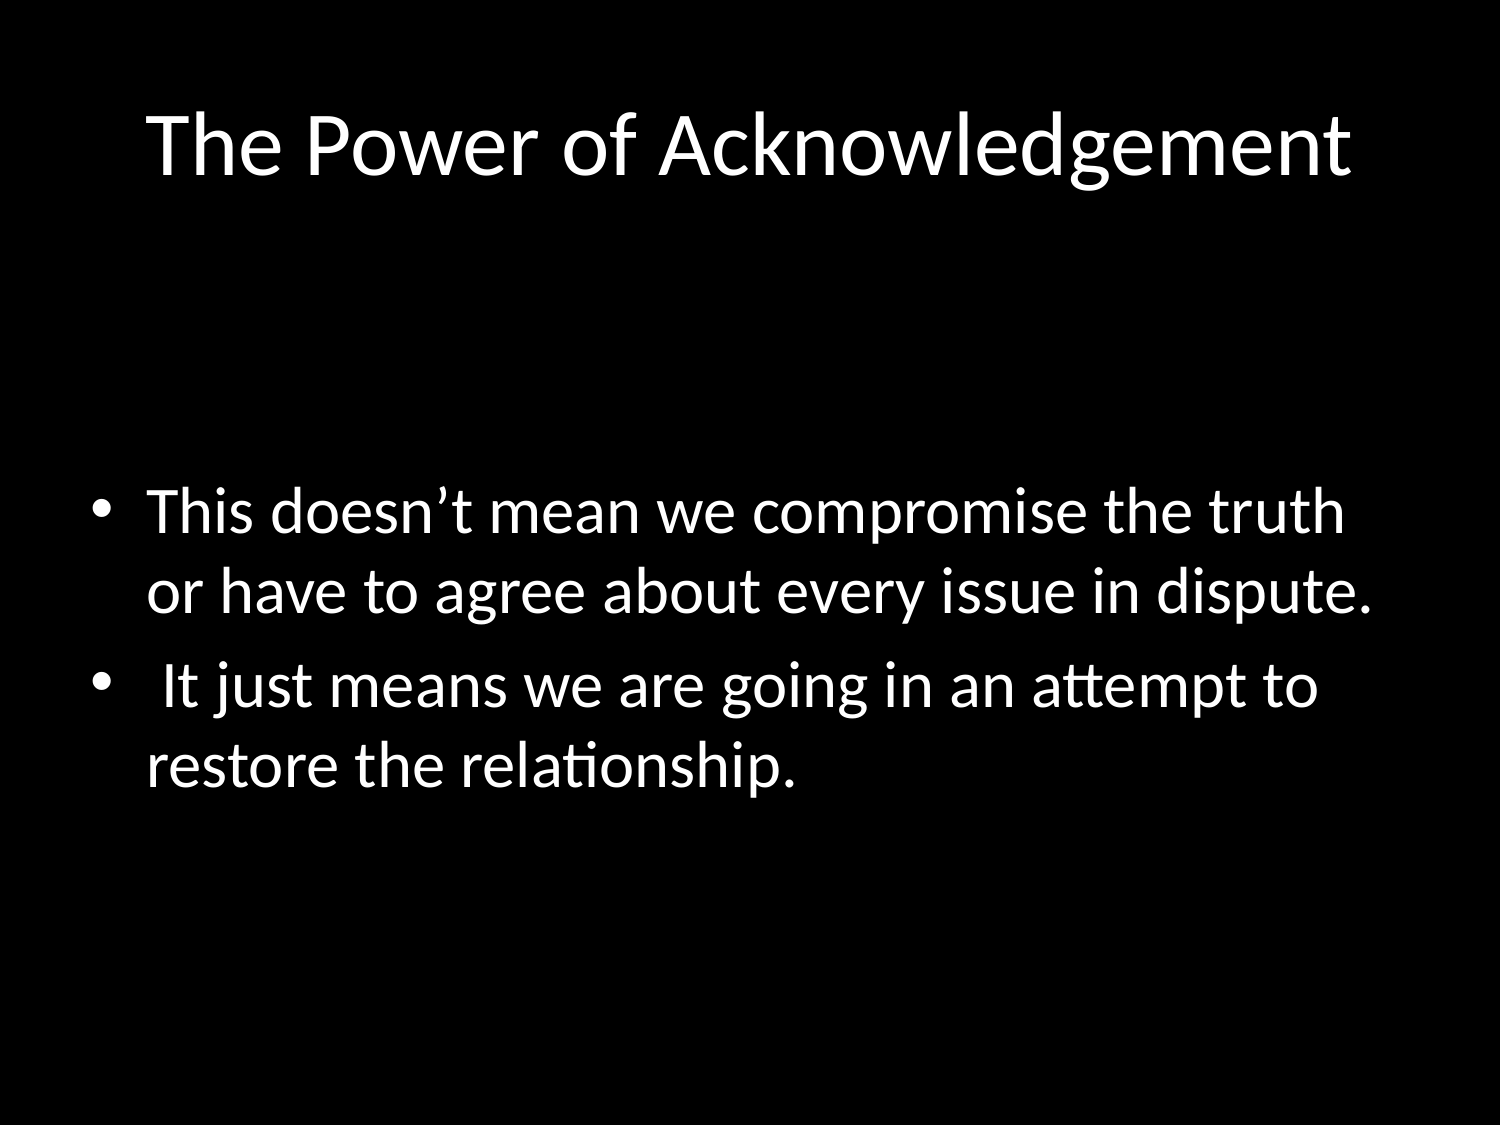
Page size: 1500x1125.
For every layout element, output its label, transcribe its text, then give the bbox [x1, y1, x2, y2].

title The Power of Acknowledgement [75, 45, 1425, 233]
list This doesn’t mean we compromise the truth or have to agree about every issue in dispute. It just means we are going in an attempt to restore the relationship. [75, 262, 1425, 1005]
